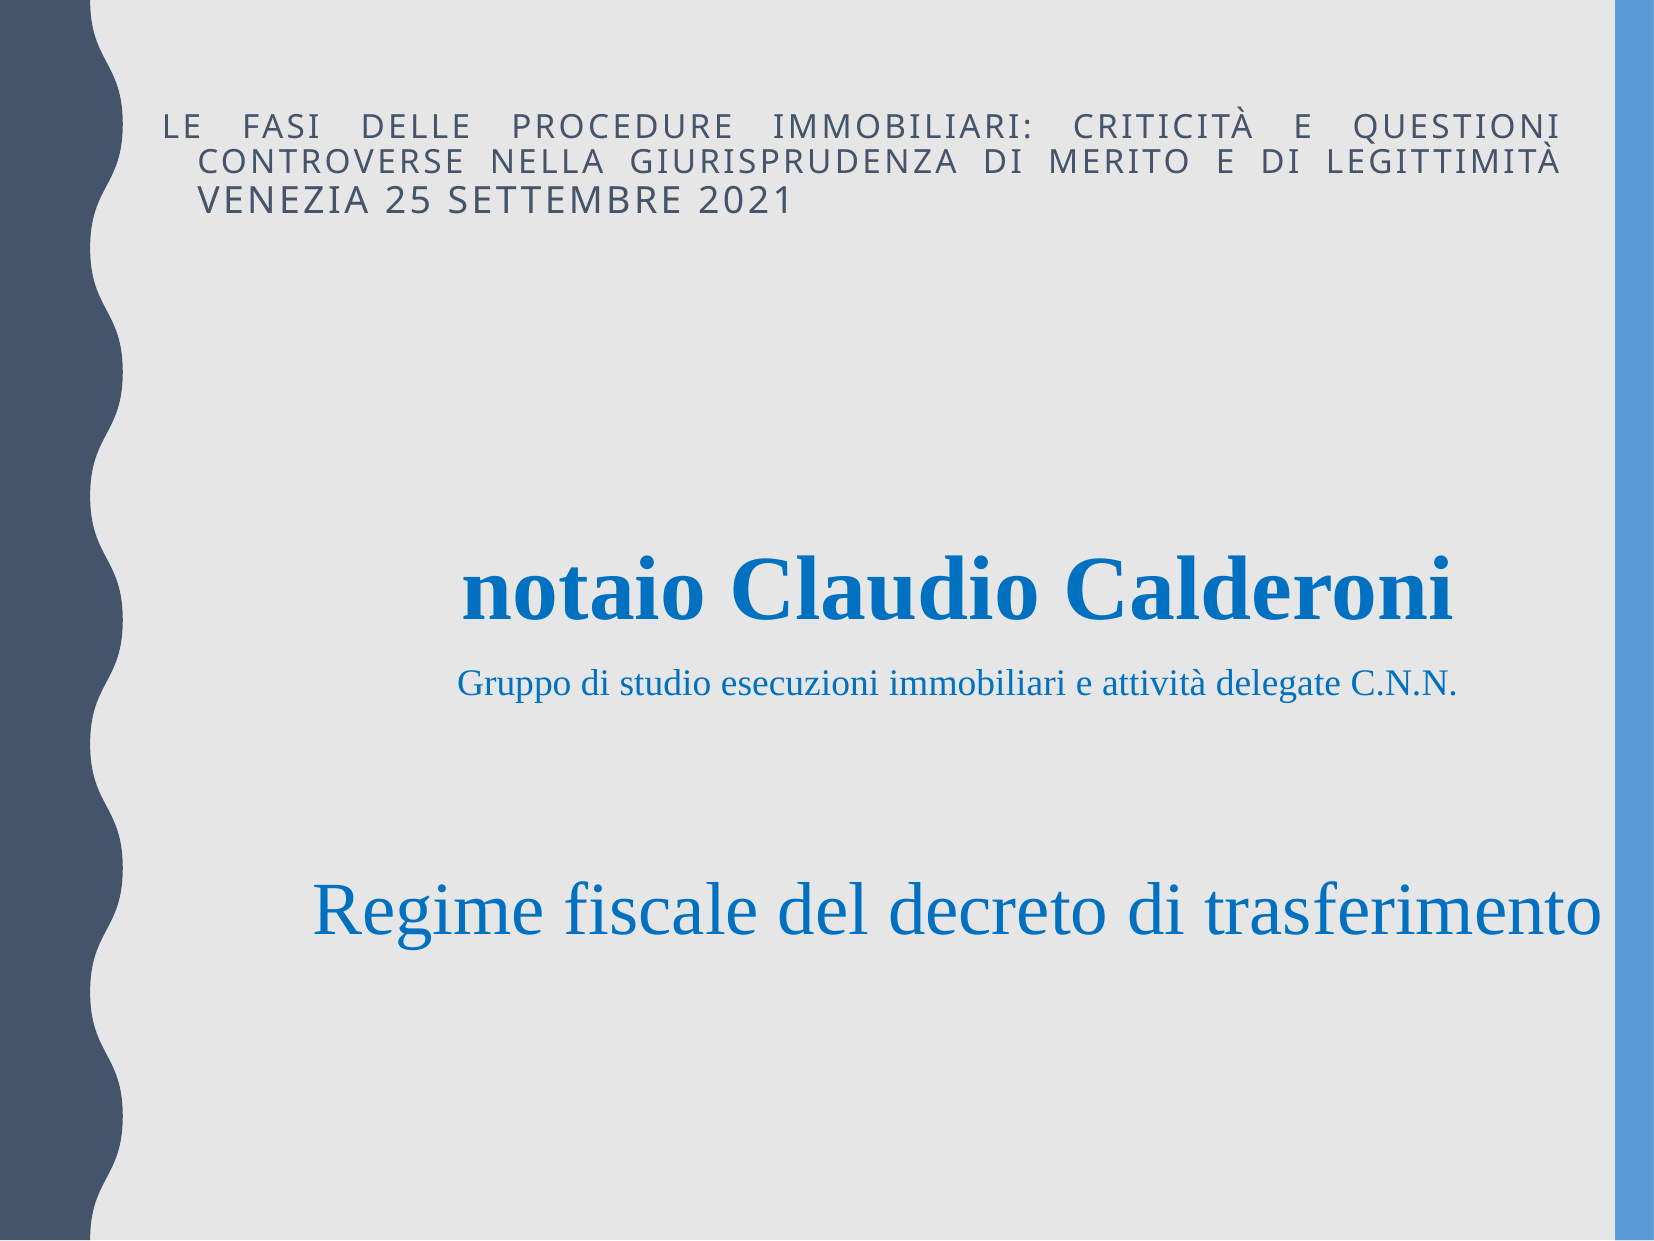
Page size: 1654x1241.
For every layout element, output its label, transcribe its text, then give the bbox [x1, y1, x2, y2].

subtitle notaio Claudio Calderoni Gruppo di studio esecuzioni immobiliari e attività delegate C.N.N. Regime fiscale del decreto di trasferimento [263, 342, 1654, 1124]
title Le fasi delle procedure immobiliari: criticità e questioni controverse nella giurisprudenza di merito e di legittimità Venezia 25 settembre 2021 [146, 101, 1581, 324]
